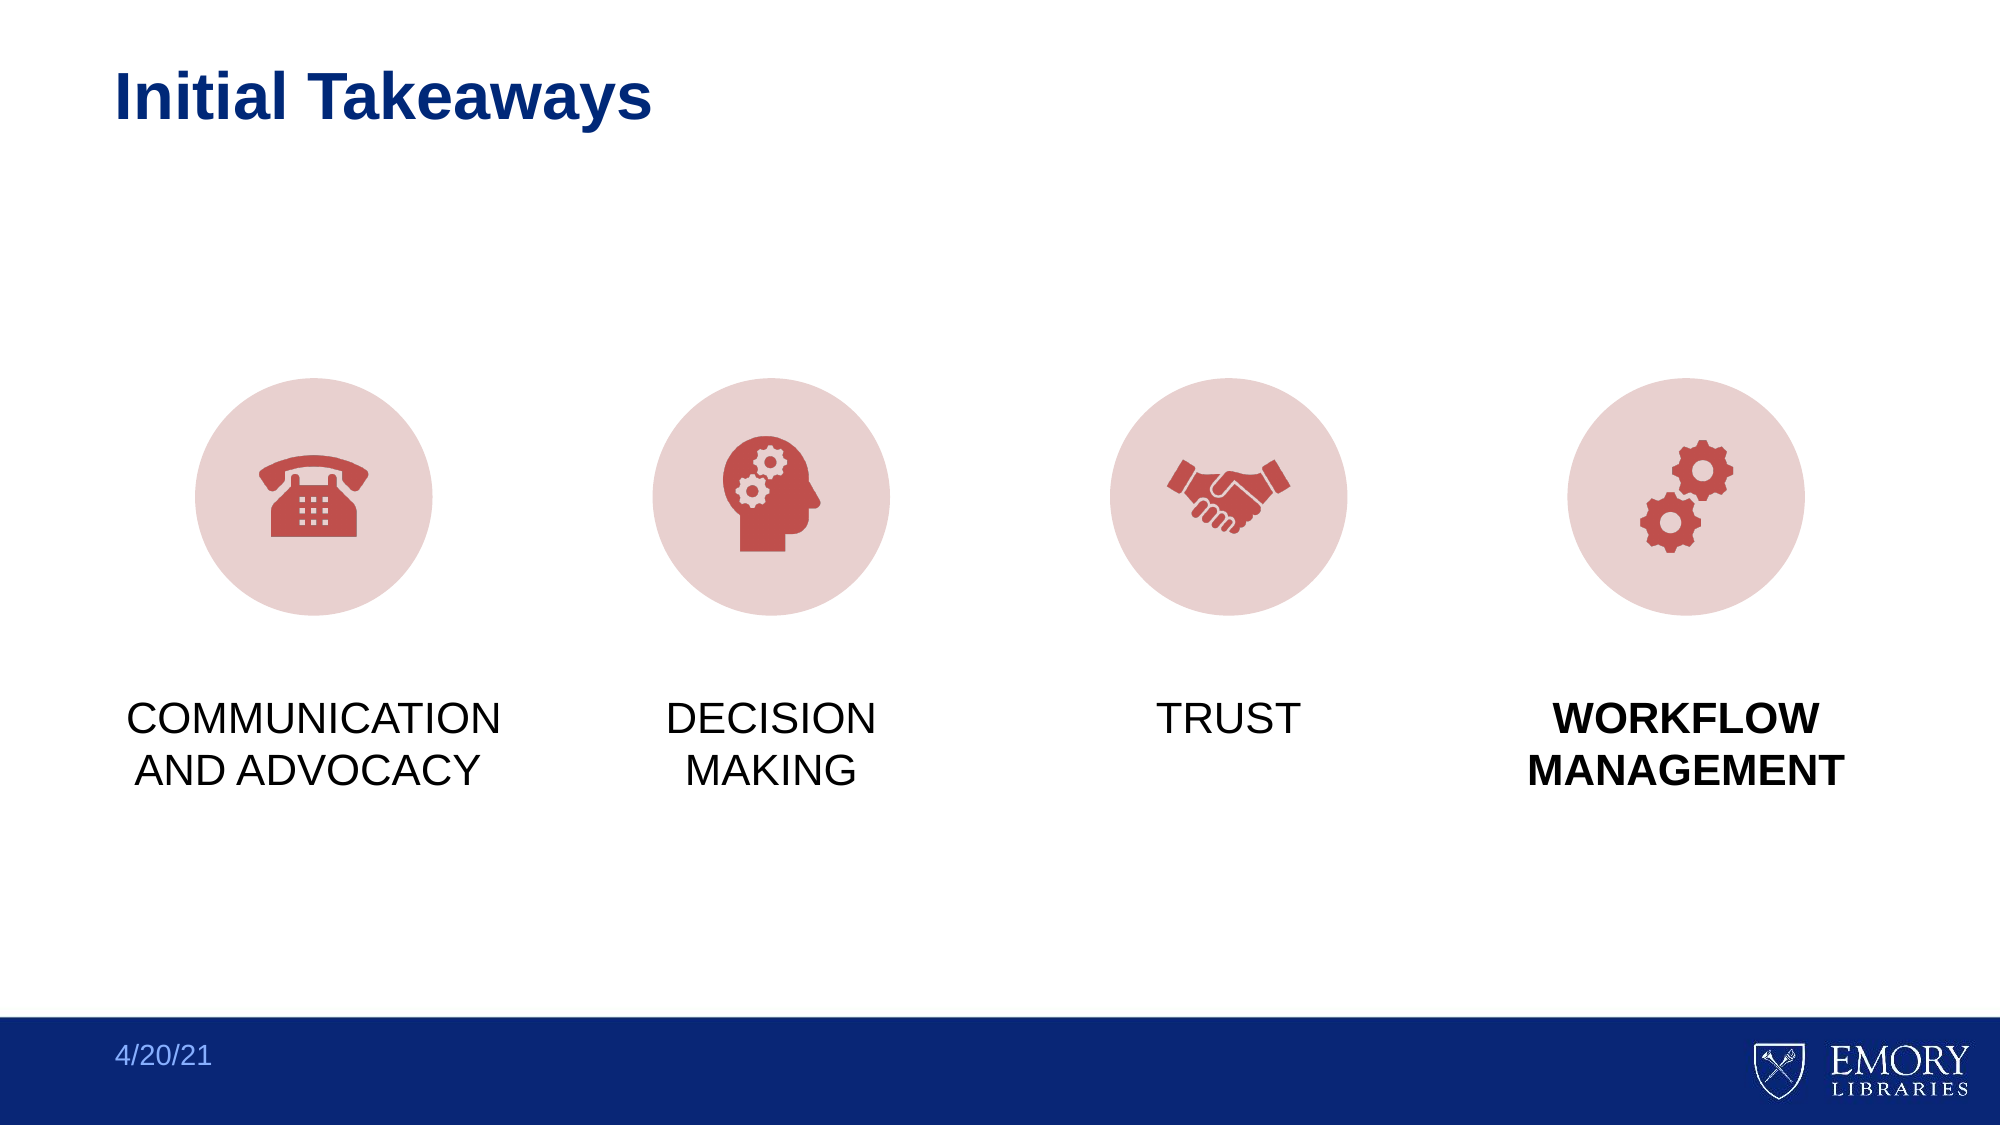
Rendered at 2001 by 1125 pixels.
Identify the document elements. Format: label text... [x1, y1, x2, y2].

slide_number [99, 1028, 340, 1088]
title Initial Takeaways [99, 45, 1900, 158]
picture [0, 0, 2000, 1125]
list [99, 180, 1901, 1006]
